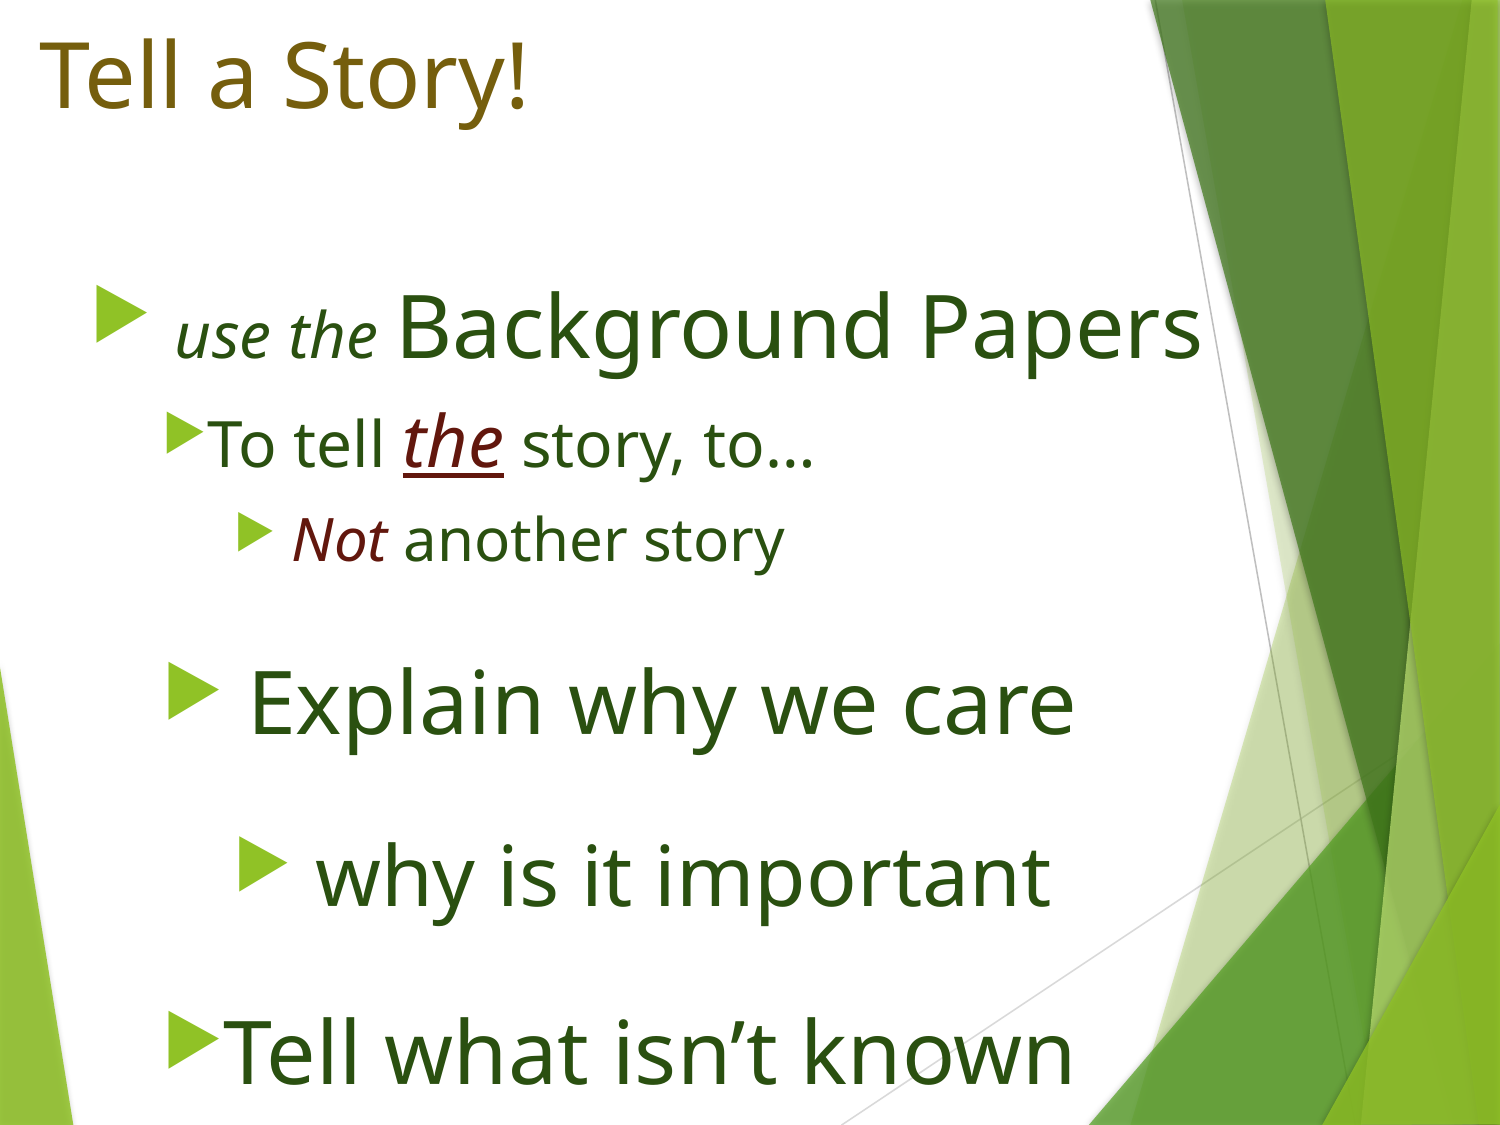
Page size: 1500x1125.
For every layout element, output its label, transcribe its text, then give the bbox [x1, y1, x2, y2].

title Tell a Story! [24, 9, 1067, 227]
list use the Background Papers To tell the story, to… Not another story Explain why we care why is it important Tell what isn’t known [75, 262, 1425, 1113]
